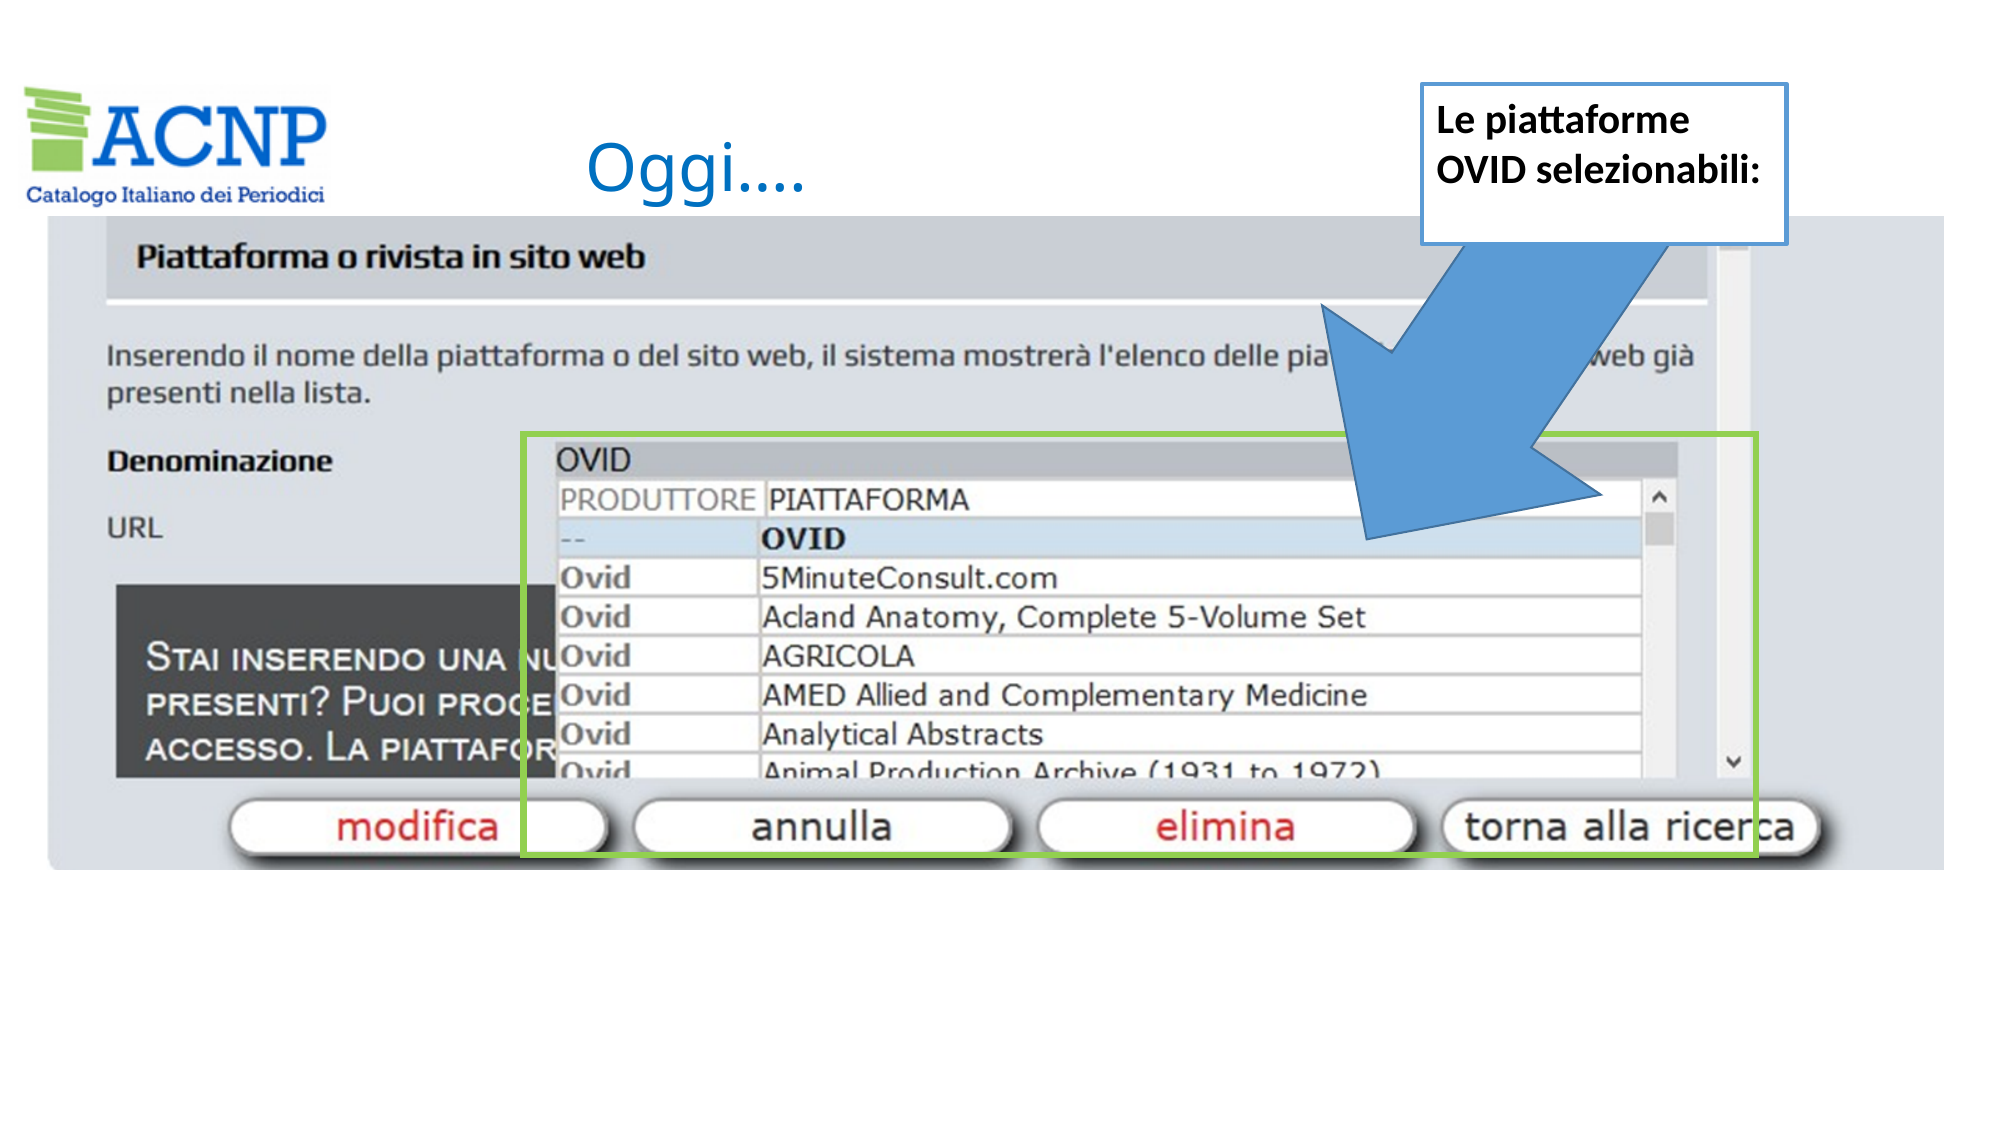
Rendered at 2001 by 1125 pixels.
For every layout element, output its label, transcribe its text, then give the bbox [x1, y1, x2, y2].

text_box Le piattaforme OVID selezionabili: [1421, 84, 1787, 216]
picture [18, 84, 331, 209]
picture [46, 216, 1945, 870]
text_box Oggi…. [190, 59, 1801, 216]
